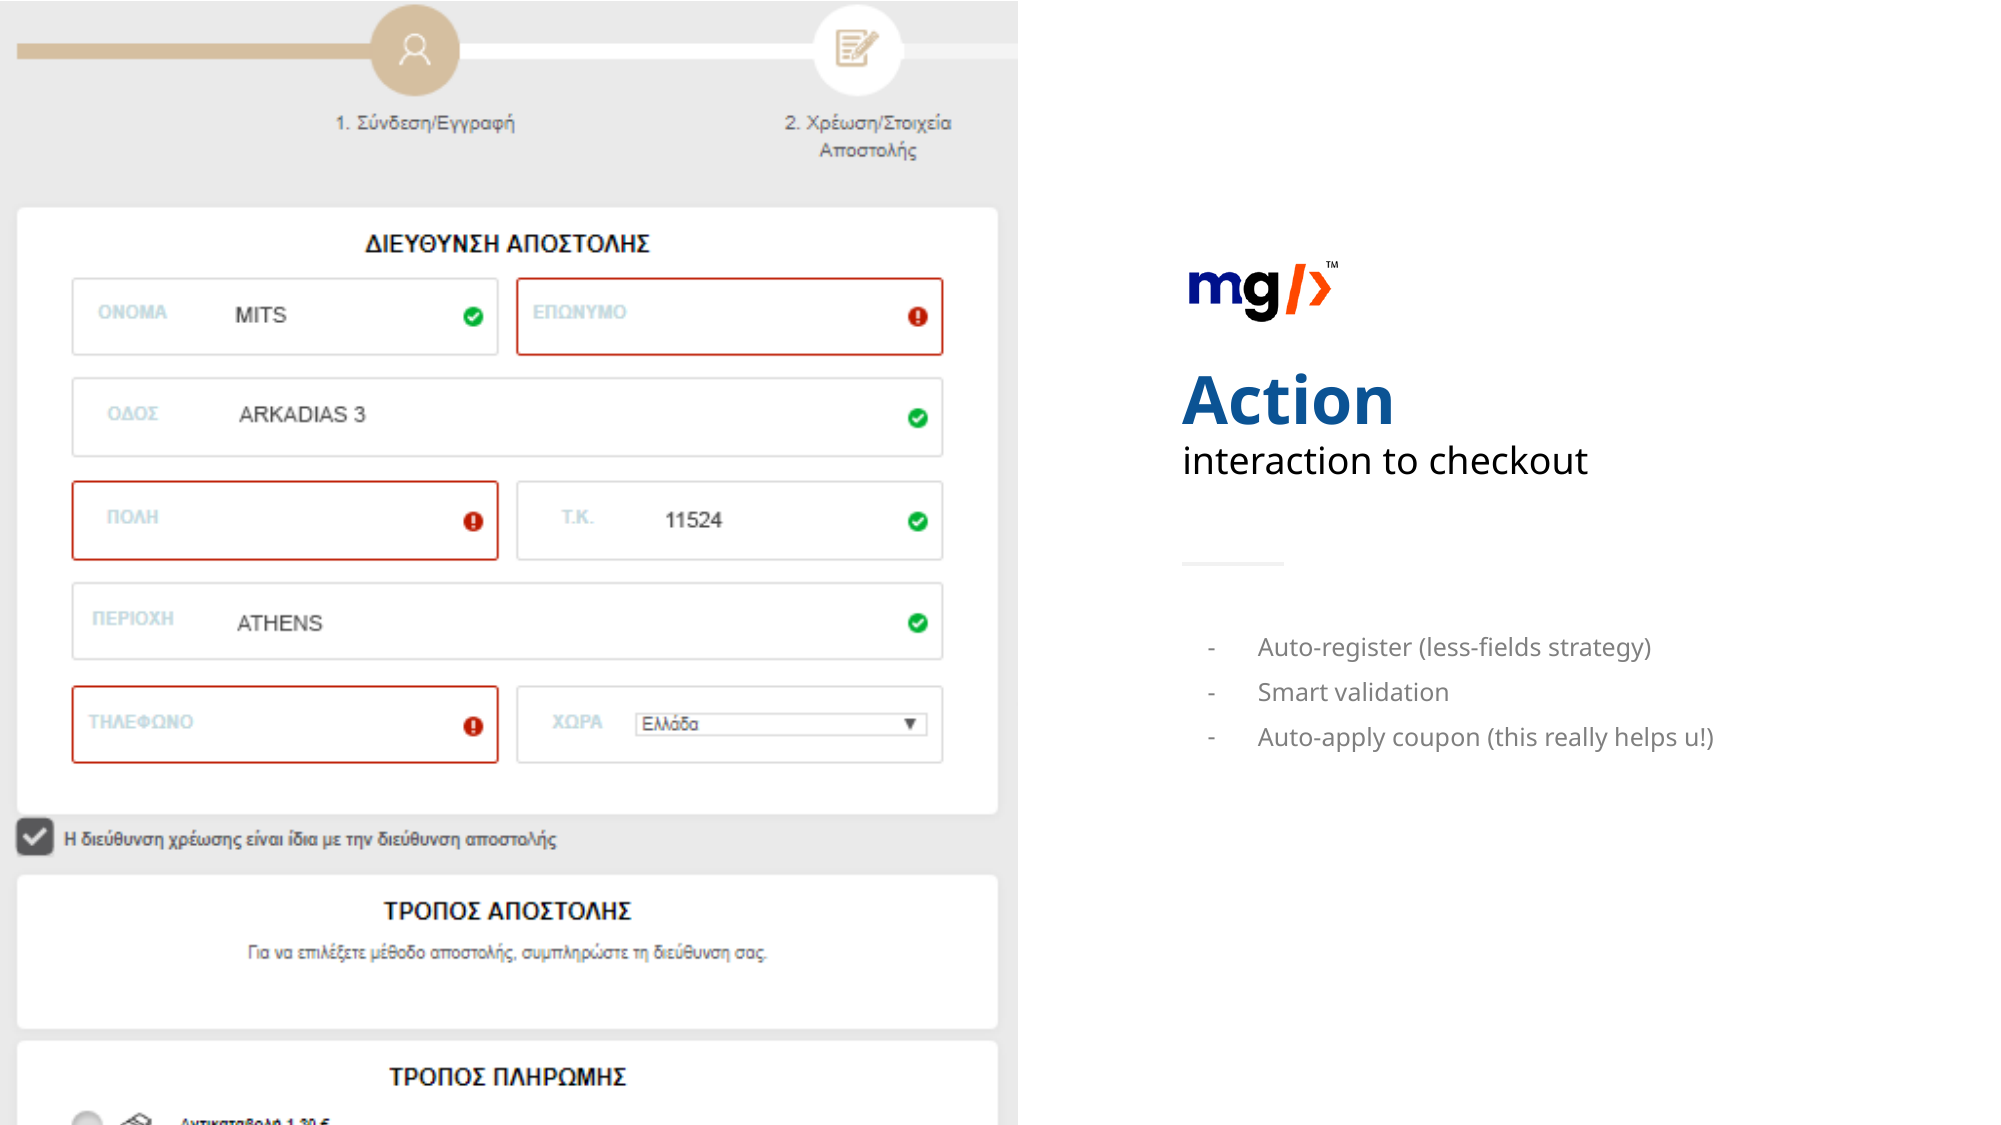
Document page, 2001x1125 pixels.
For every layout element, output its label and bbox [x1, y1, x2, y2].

picture [0, 1, 1019, 1125]
text_box [1170, 198, 1819, 904]
